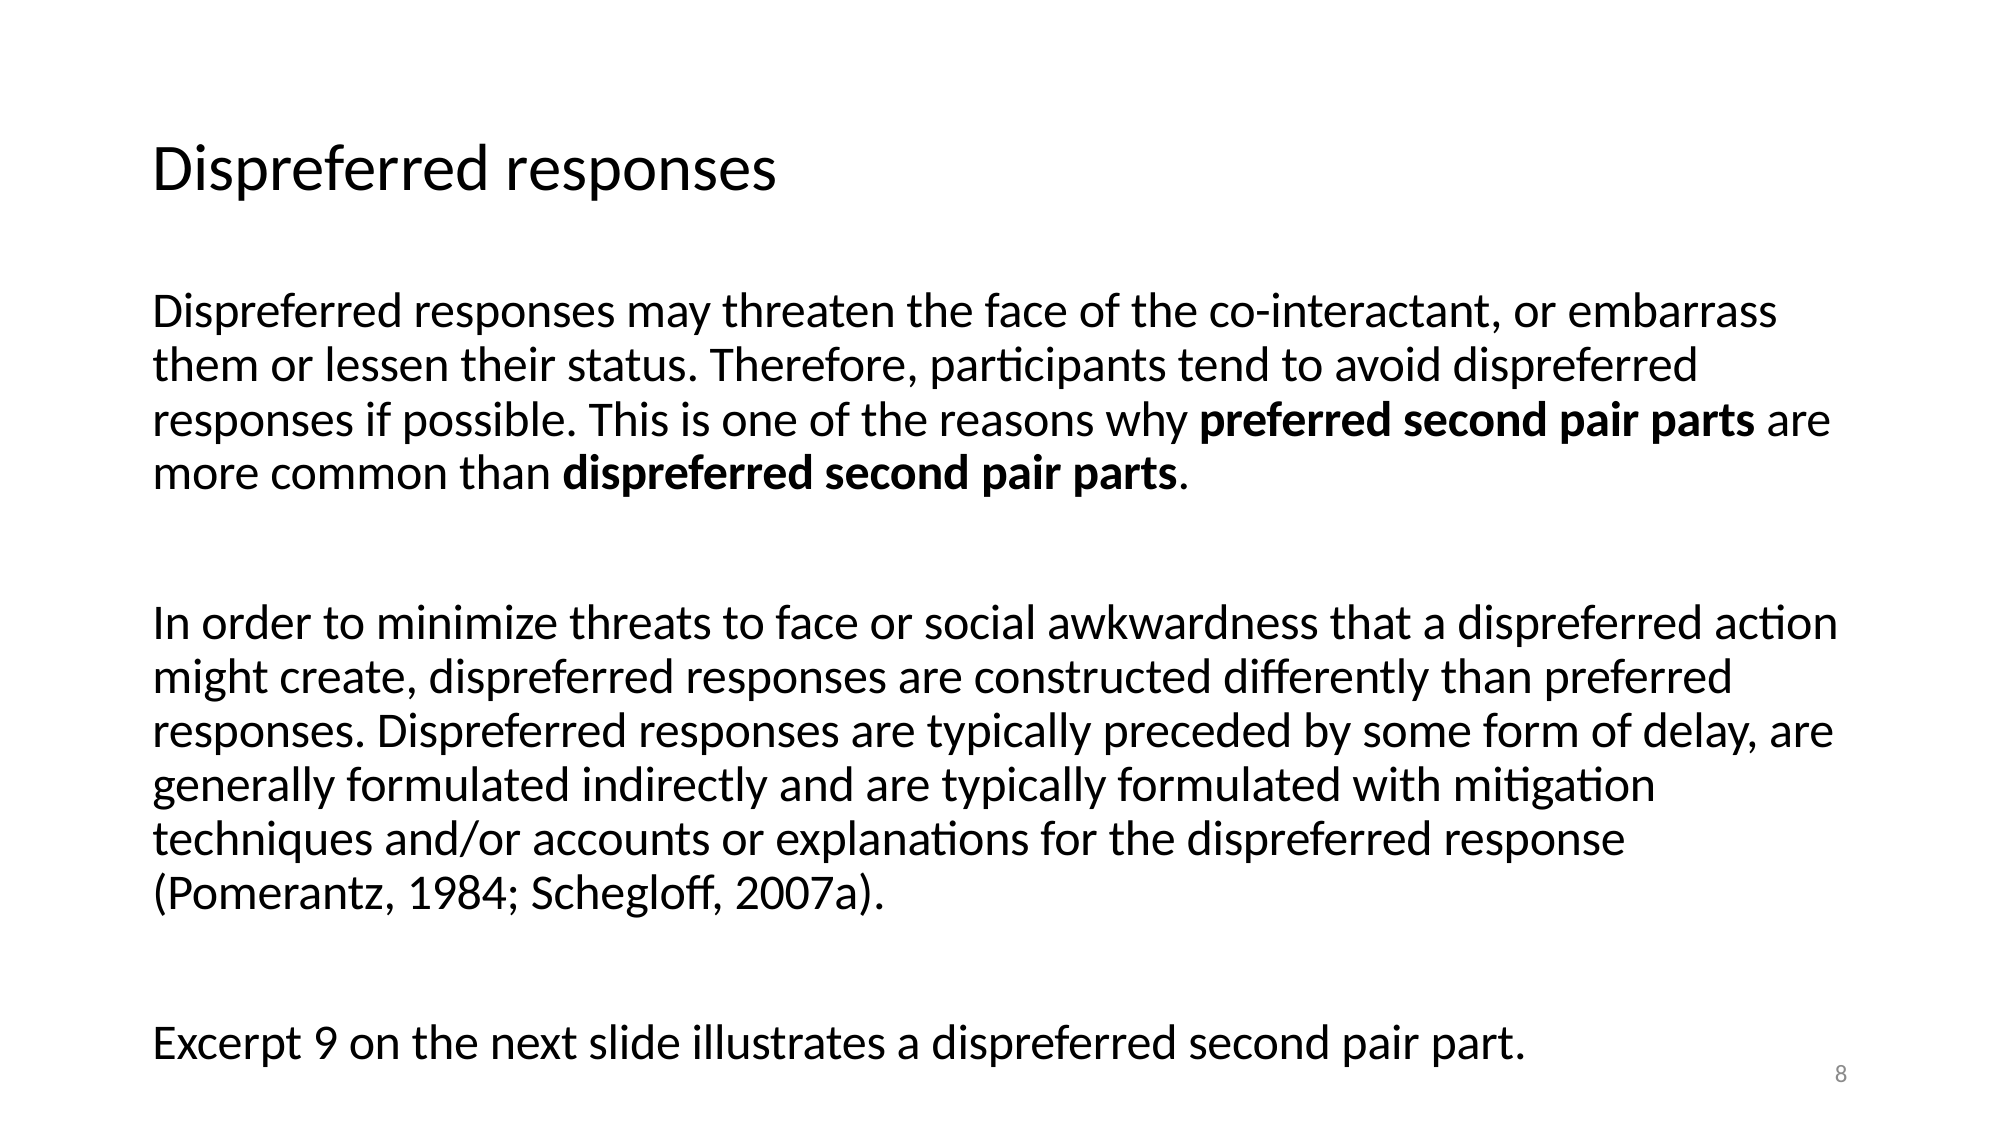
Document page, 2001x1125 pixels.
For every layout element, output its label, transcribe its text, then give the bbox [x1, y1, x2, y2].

title Dispreferred responses [137, 59, 1863, 277]
list Dispreferred responses may threaten the face of the co-interactant, or embarrass them or lessen their status. Therefore, participants tend to avoid dispreferred responses if possible. This is one of the reasons why preferred second pair parts are more common than dispreferred second pair parts. In order to minimize threats to face or social awkwardness that a dispreferred action might create, dispreferred responses are constructed differently than preferred responses. Dispreferred responses are typically preceded by some form of delay, are generally formulated indirectly and are typically formulated with mitigation techniques and/or accounts or explanations for the dispreferred response (Pomerantz, 1984; Schegloff, 2007a). Excerpt 9 on the next slide illustrates a dispreferred second pair part. [137, 277, 1863, 1103]
slide_number 8 [1412, 1042, 1863, 1103]
